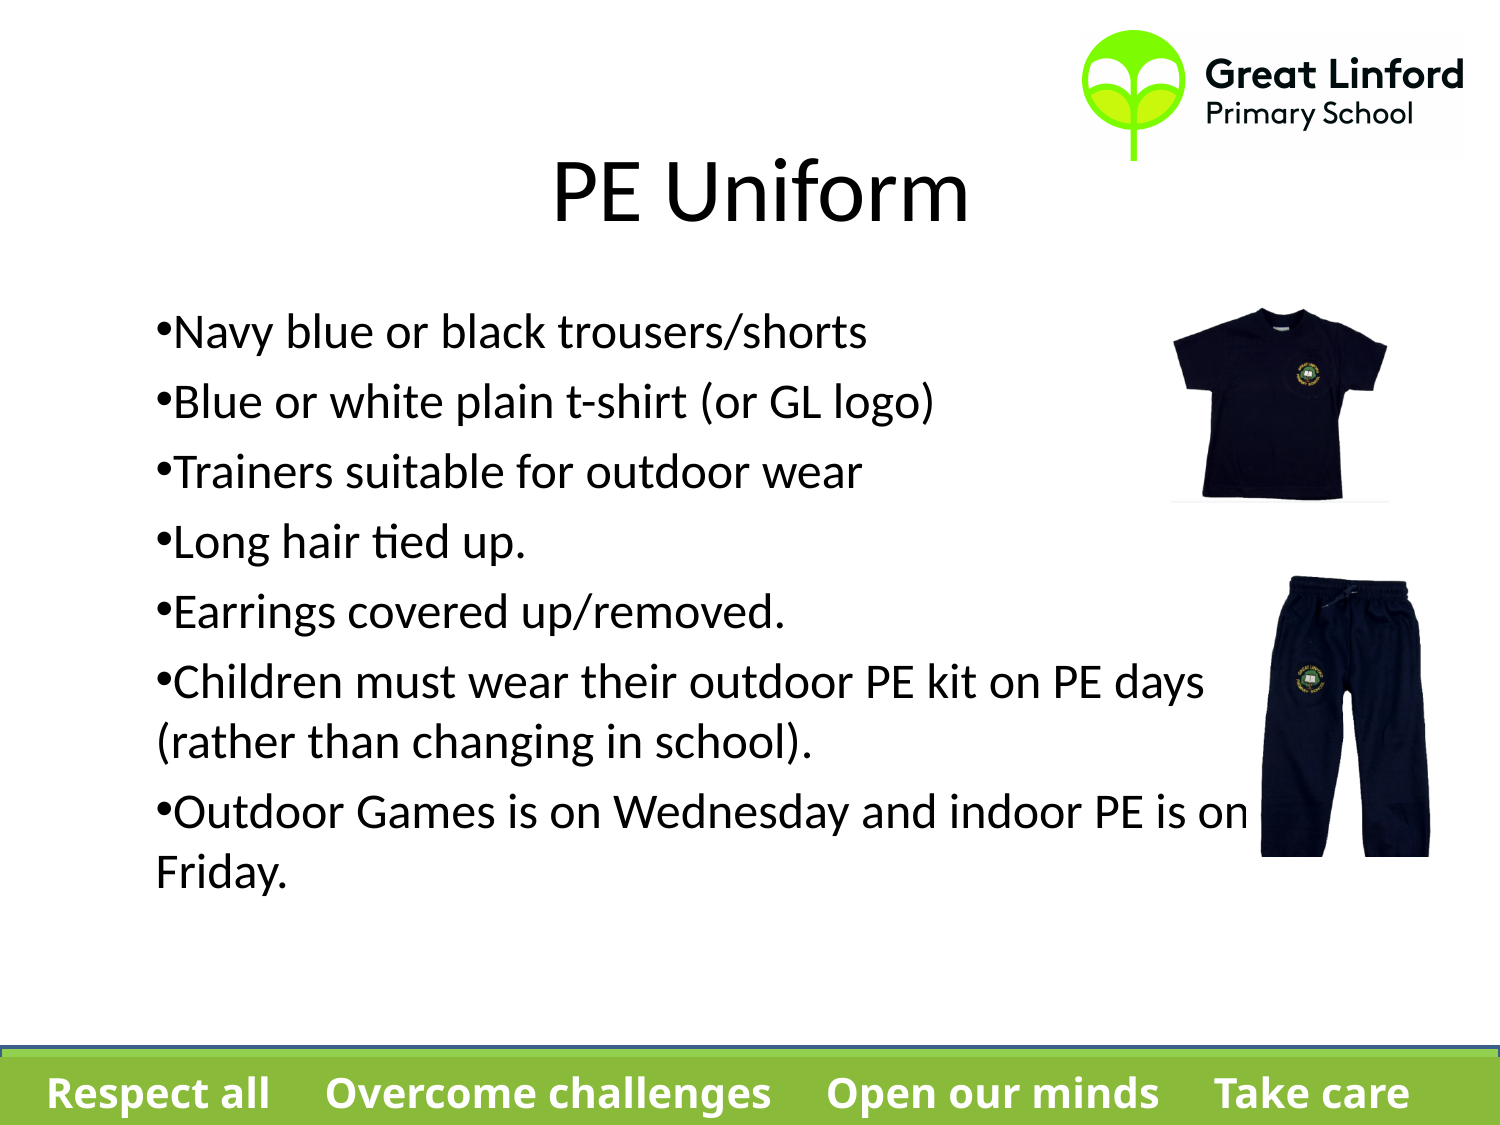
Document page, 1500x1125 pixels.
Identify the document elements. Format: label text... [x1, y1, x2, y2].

picture [1171, 304, 1389, 504]
picture [1082, 30, 1465, 162]
subtitle Navy blue or black trousers/shorts Blue or white plain t-shirt (or GL logo) Trainers suitable for outdoor wear Long hair tied up. Earrings covered up/removed. Children must wear their outdoor PE kit on PE days (rather than changing in school). Outdoor Games is on Wednesday and indoor PE is on Friday. [140, 290, 1269, 776]
picture [1245, 574, 1447, 857]
text_box Respect all Overcome challenges Open our minds Take care Speak kindly [0, 1057, 1500, 1125]
title PE Uniform [123, 90, 1399, 279]
text_box [0, 1045, 1500, 1057]
